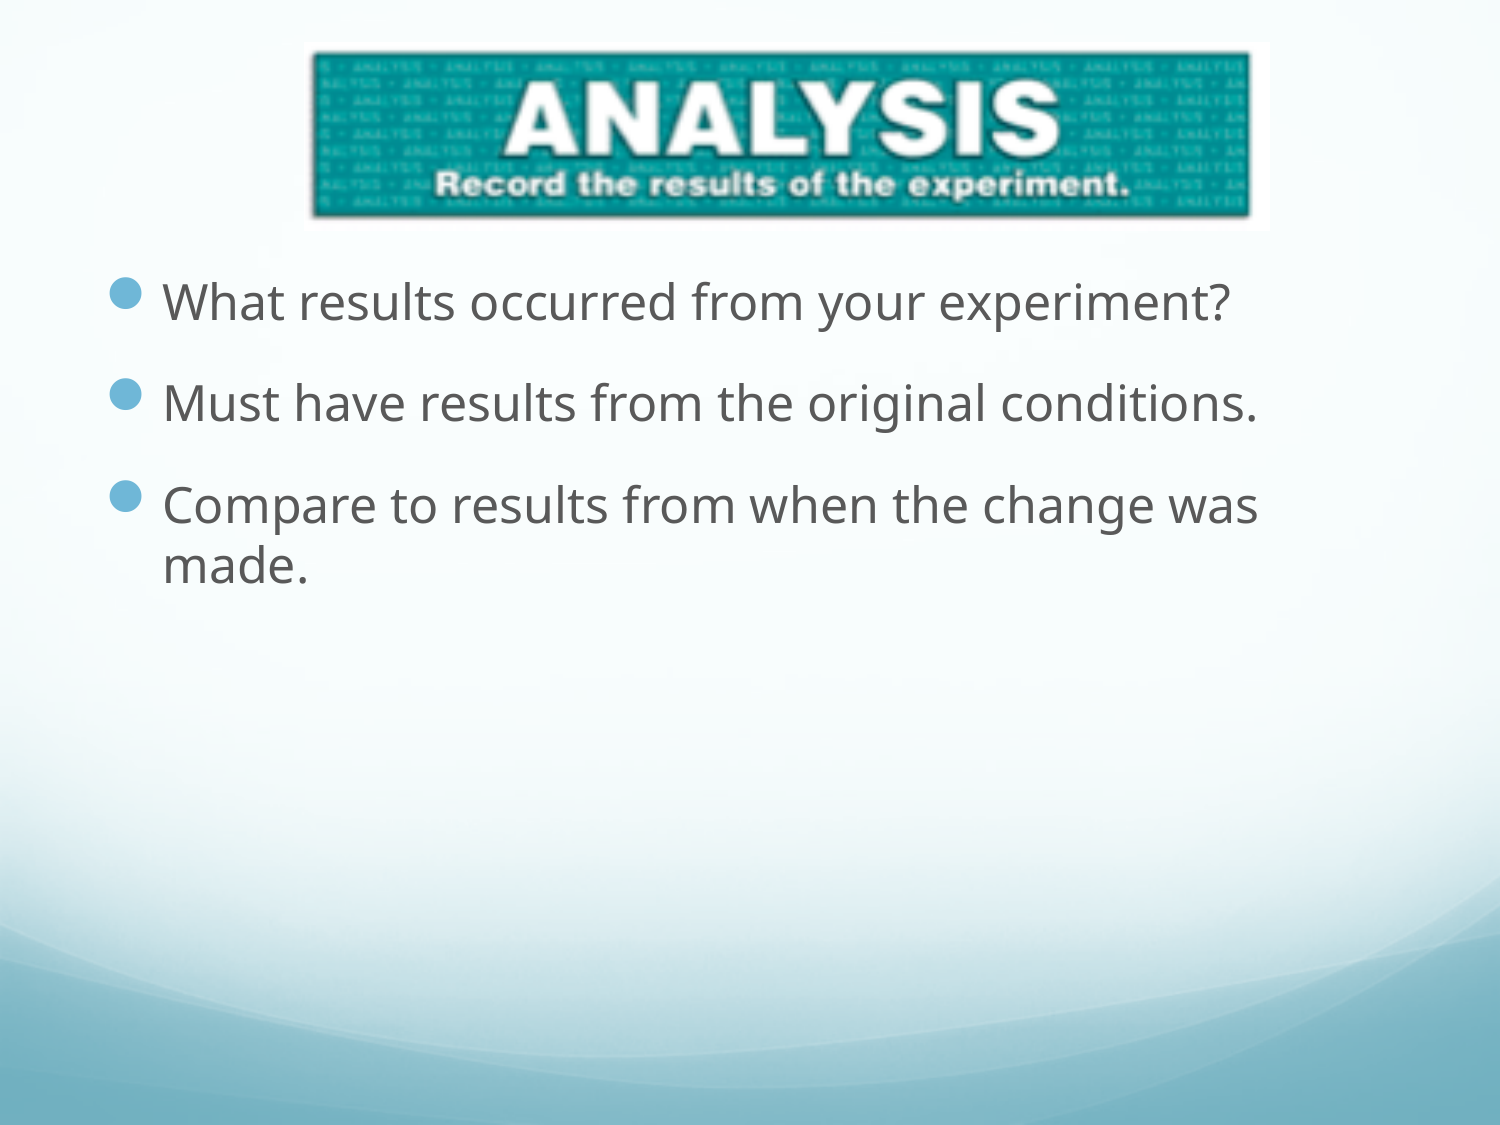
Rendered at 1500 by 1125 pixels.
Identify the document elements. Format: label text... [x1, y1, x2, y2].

list What results occurred from your experiment? Must have results from the original conditions. Compare to results from when the change was made. [90, 262, 1410, 975]
picture [303, 41, 1271, 231]
